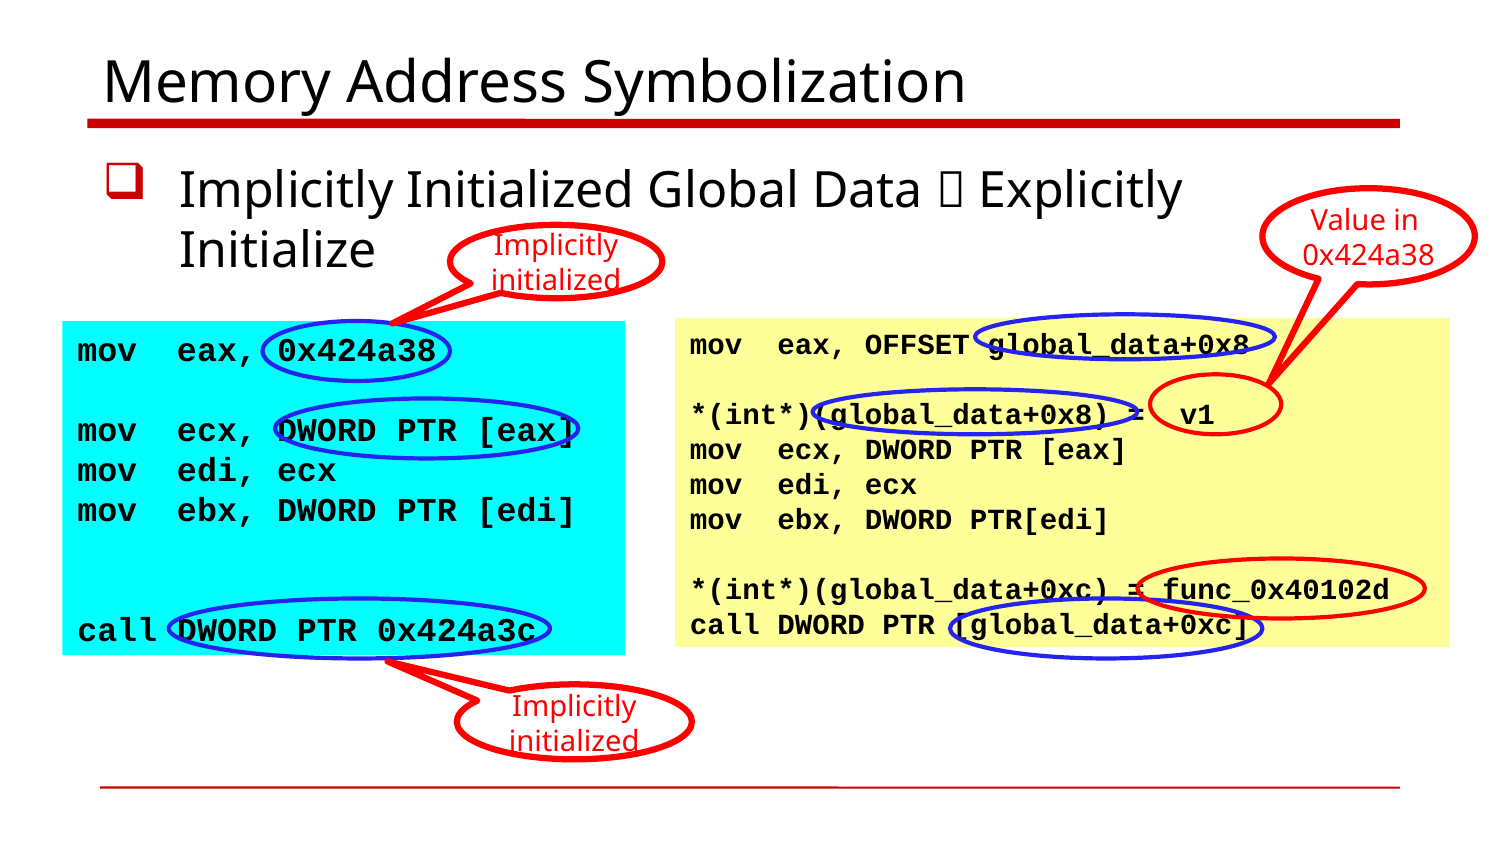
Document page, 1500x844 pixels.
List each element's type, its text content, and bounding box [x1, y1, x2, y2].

title Memory Address Symbolization [87, 18, 1401, 123]
list Implicitly Initialized Global Data  Explicitly Initialize [87, 149, 1401, 760]
text_box [810, 387, 1140, 437]
text_box Implicitly initialized [387, 661, 692, 760]
text_box [973, 312, 1277, 362]
text_box [260, 318, 453, 384]
text_box [166, 596, 553, 661]
text_box Implicitly initialized [392, 224, 663, 324]
text_box mov eax, 0x424a38 mov ecx, DWORD PTR [eax] mov edi, ecx mov ebx, DWORD PTR [edi] call DWORD PTR 0x424a3c [62, 321, 625, 656]
text_box [947, 596, 1265, 661]
text_box [1147, 372, 1284, 437]
text_box [1135, 556, 1427, 621]
text_box mov eax, OFFSET global_data+0x8 *(int*)(global_data+0x8) = v1 mov ecx, DWORD PTR [eax] mov edi, ecx mov ebx, DWORD PTR[edi] *(int*)(global_data+0xc) = func_0x40102d call DWORD PTR [global_data+0xc] [675, 317, 1450, 648]
text_box [272, 396, 581, 461]
text_box Value in 0x424a38 [1262, 188, 1475, 384]
